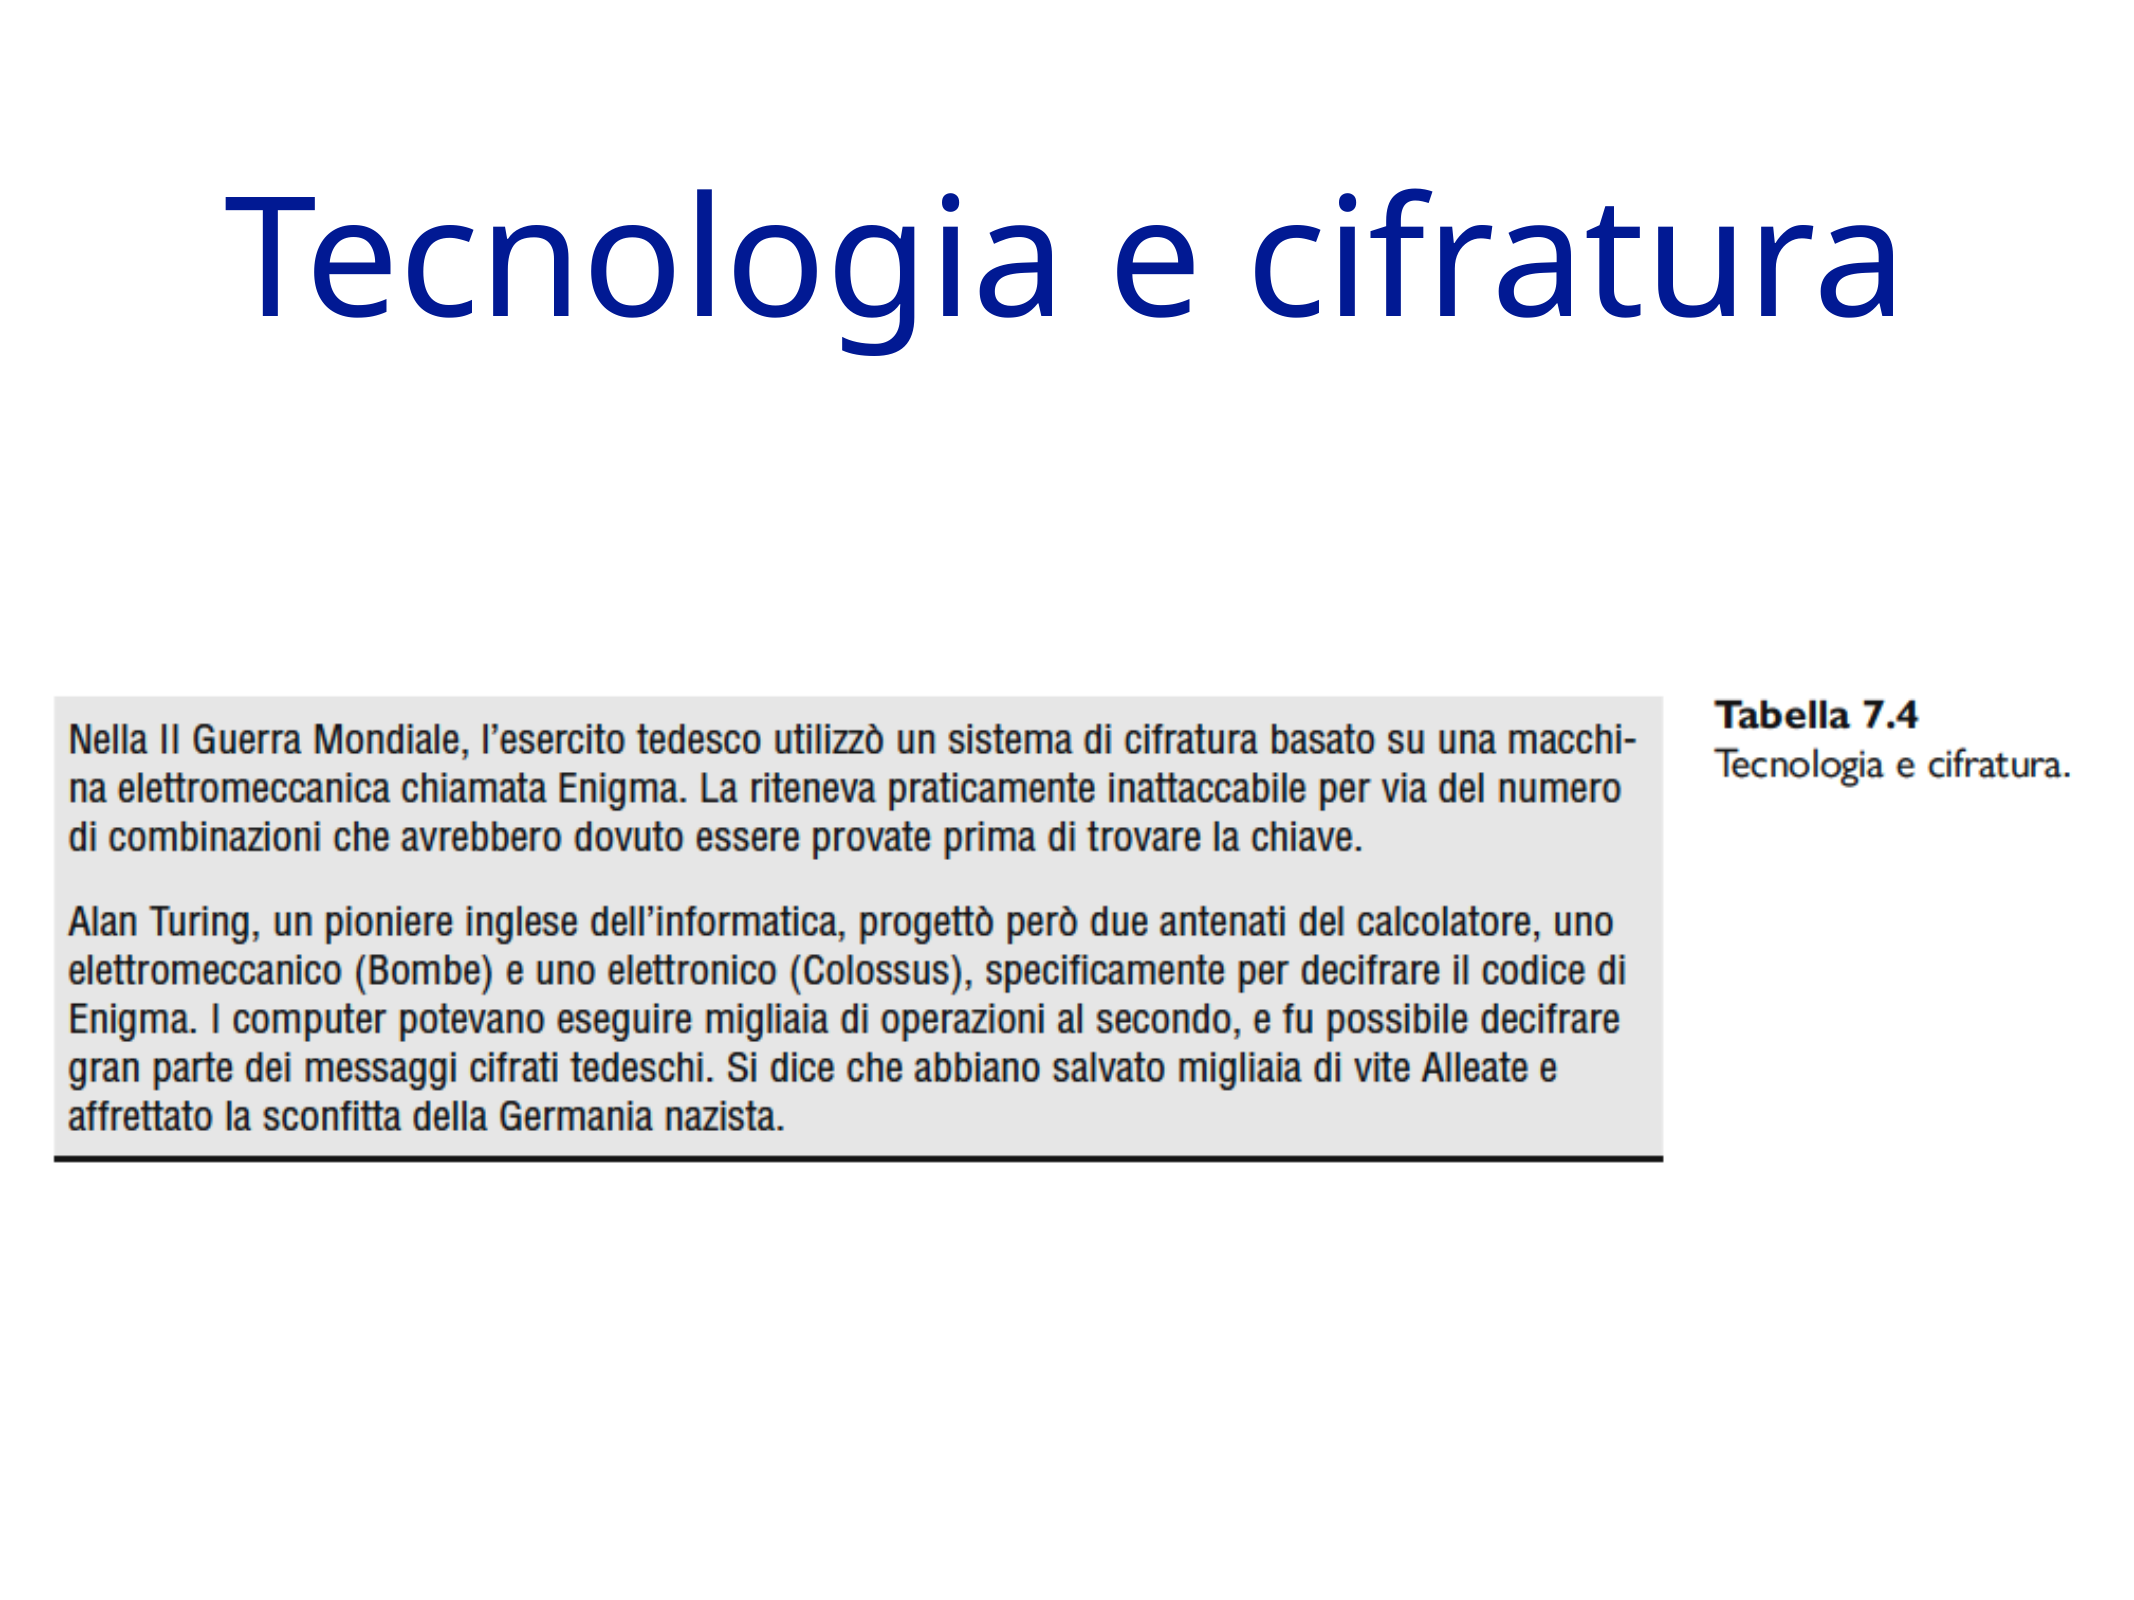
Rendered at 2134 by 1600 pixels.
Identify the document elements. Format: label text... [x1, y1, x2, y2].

picture [44, 679, 2090, 1186]
title Tecnologia e cifratura [155, 72, 1978, 428]
